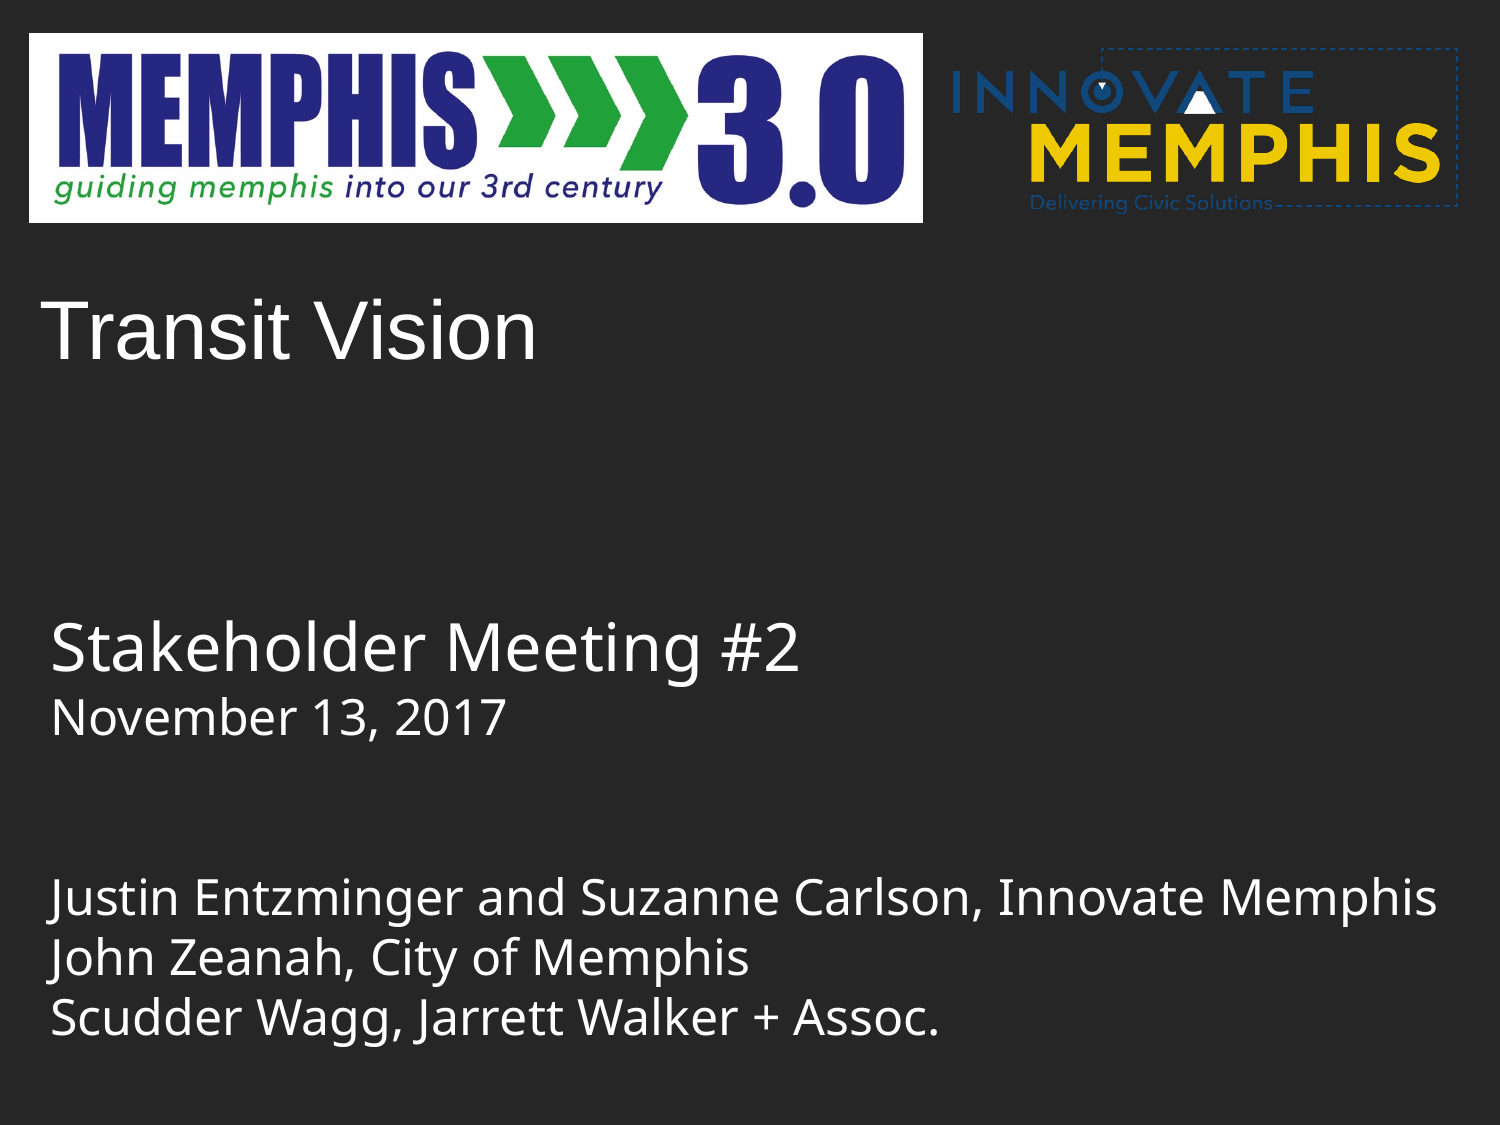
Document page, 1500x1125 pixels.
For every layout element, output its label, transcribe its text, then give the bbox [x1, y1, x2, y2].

text_box Stakeholder Meeting #2 November 13, 2017 Justin Entzminger and Suzanne Carlson, Innovate Memphis John Zeanah, City of Memphis Scudder Wagg, Jarrett Walker + Assoc. [35, 597, 1500, 1053]
picture [941, 33, 1469, 221]
text_box Transit Vision [24, 268, 561, 384]
picture [28, 32, 923, 224]
